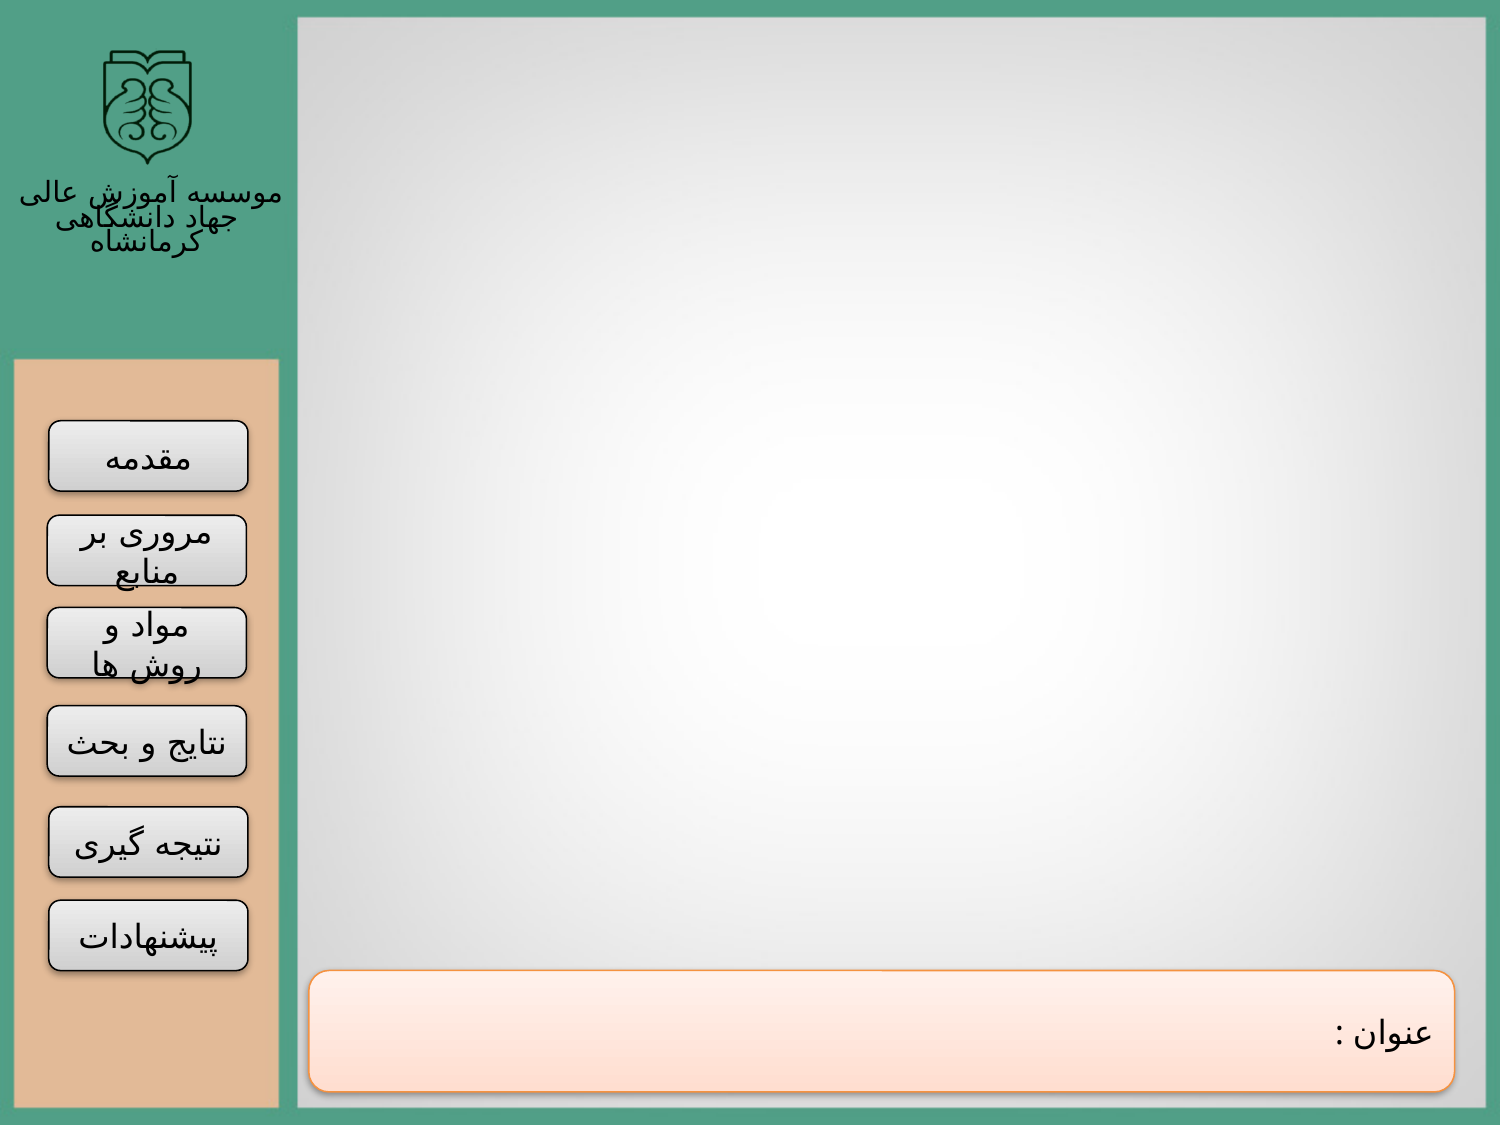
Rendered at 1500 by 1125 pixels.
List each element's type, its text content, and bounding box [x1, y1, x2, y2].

text_box مروری بر منابع [46, 514, 248, 587]
text_box عنوان : [307, 969, 1456, 1093]
text_box نتایج و بحث [46, 704, 248, 777]
picture [0, 0, 1500, 1125]
text_box موسسه آموزش عالی جهاد دانشگاهی کرمانشاه [0, 175, 309, 310]
text_box مقدمه [47, 419, 249, 492]
text_box نتیجه گیری [47, 805, 249, 878]
text_box مواد و روش ها [46, 606, 248, 679]
text_box پیشنهادات [47, 899, 249, 972]
